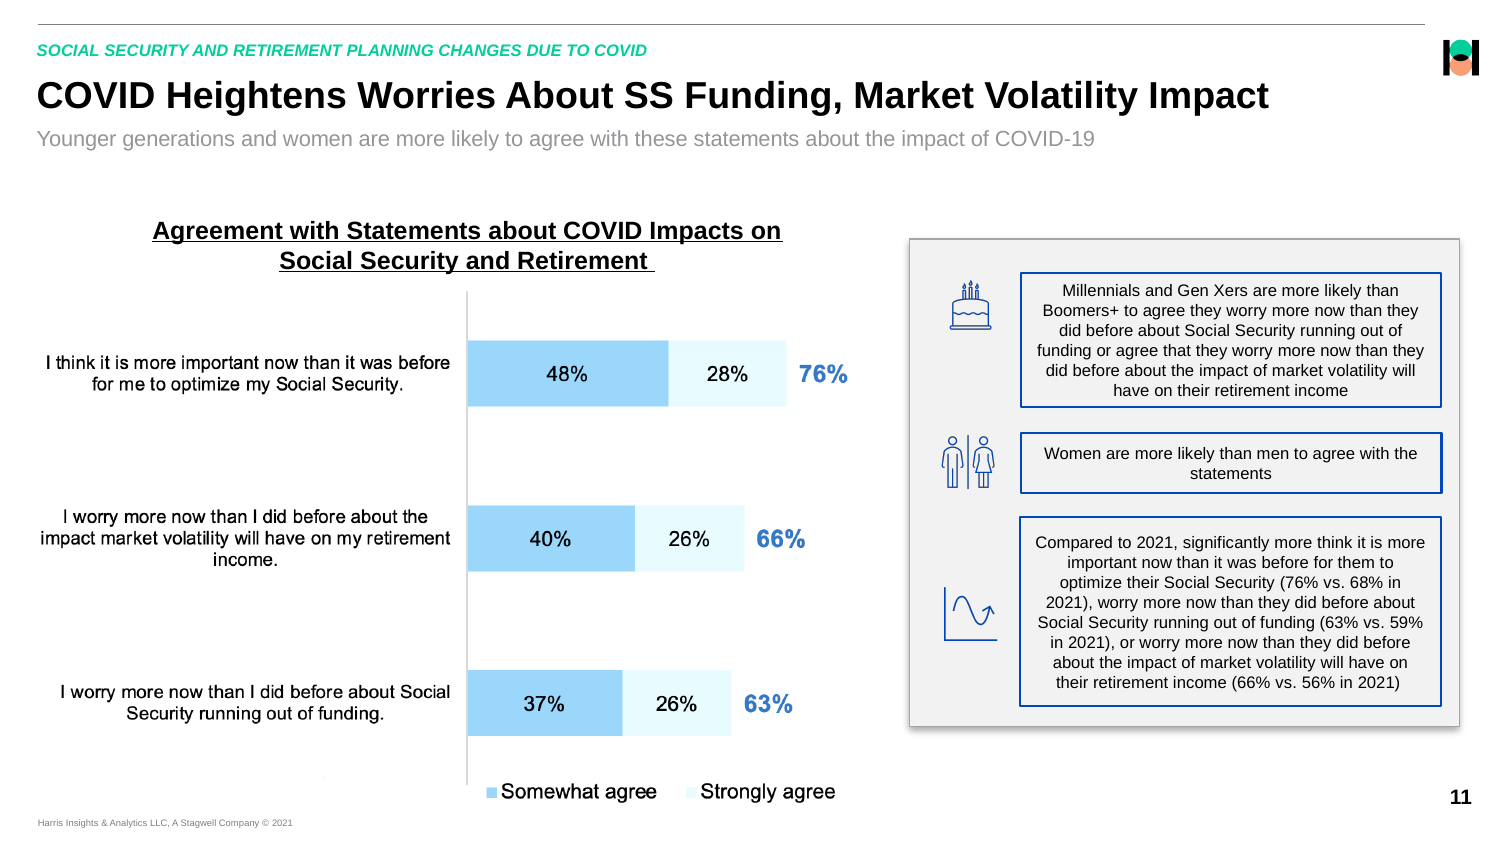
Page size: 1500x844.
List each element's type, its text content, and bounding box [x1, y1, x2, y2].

text_box Millennials and Gen Xers are more likely than Boomers+ to agree they worry more now than they did before about Social Security running out of funding or agree that they worry more now than they did before about the impact of market volatility will have on their retirement income [1020, 272, 1442, 407]
picture [939, 274, 1002, 337]
picture [34, 282, 891, 812]
text_box [909, 238, 1460, 727]
title COVID Heightens Worries About SS Funding, Market Volatility Impact [21, 63, 1425, 117]
list Younger generations and women are more likely to agree with these statements about the impact of COVID-19 [21, 117, 1425, 164]
picture [937, 431, 999, 494]
text_box Agreement with Statements about COVID Impacts on Social Security and Retirement [122, 207, 812, 281]
text_box Compared to 2021, significantly more think it is more important now than it was before for them to optimize their Social Security (76% vs. 68% in 2021), worry more now than they did before about Social Security running out of funding (63% vs. 59% in 2021), or worry more now than they did before about the impact of market volatility will have on their retirement income (66% vs. 56% in 2021) [1020, 517, 1442, 707]
list Social Security and Retirement Planning Changes Due to COVID [21, 32, 772, 63]
picture [1443, 38, 1480, 76]
picture [932, 576, 1009, 652]
text_box Women are more likely than men to agree with the statements [1020, 432, 1442, 493]
